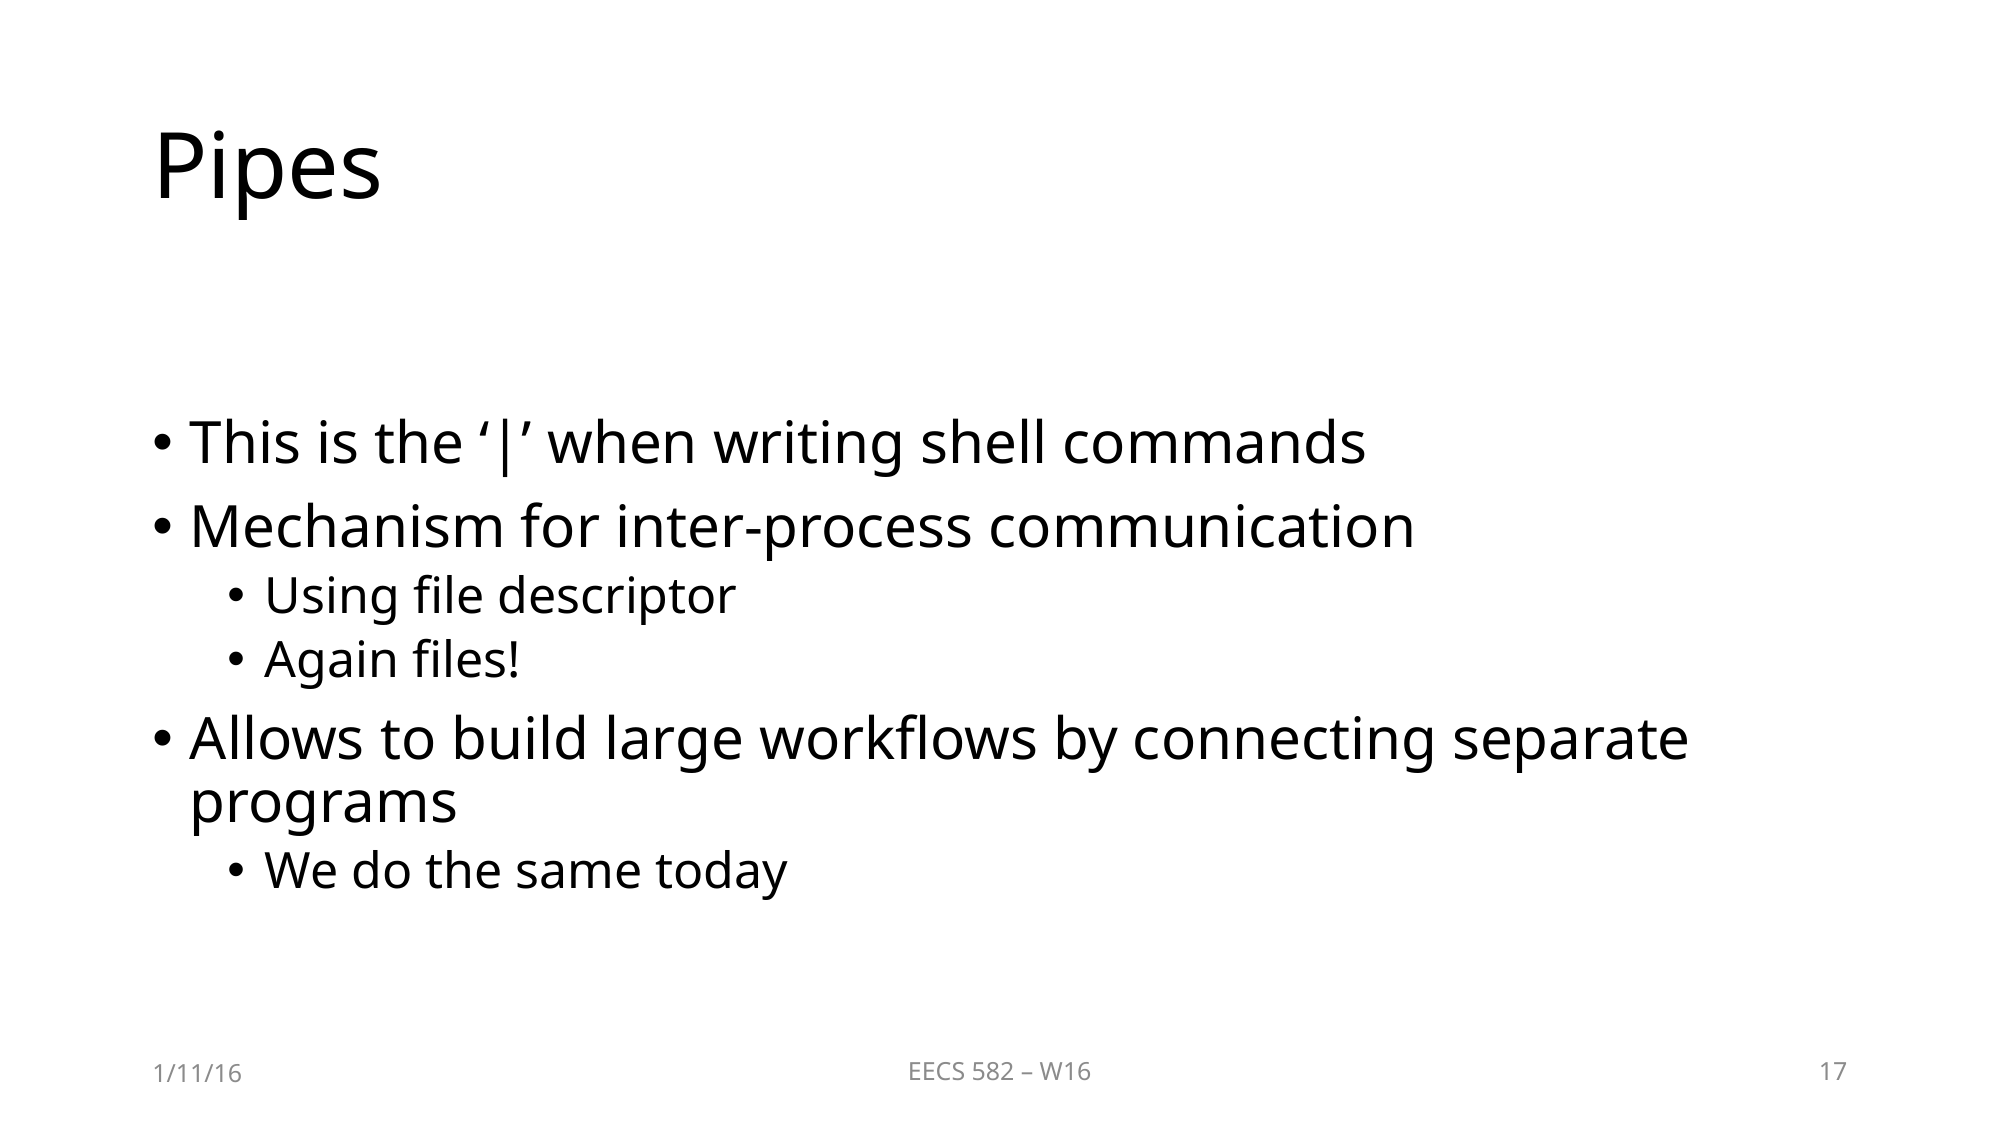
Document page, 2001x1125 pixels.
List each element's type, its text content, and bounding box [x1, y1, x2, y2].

list This is the ‘|’ when writing shell commands Mechanism for inter-process communication Using file descriptor Again files! Allows to build large workflows by connecting separate programs We do the same today [137, 299, 1863, 1014]
footer EECS 582 – W16 [662, 1042, 1338, 1103]
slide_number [137, 1042, 588, 1103]
title Pipes [137, 59, 1863, 278]
slide_number 17 [1412, 1042, 1863, 1103]
